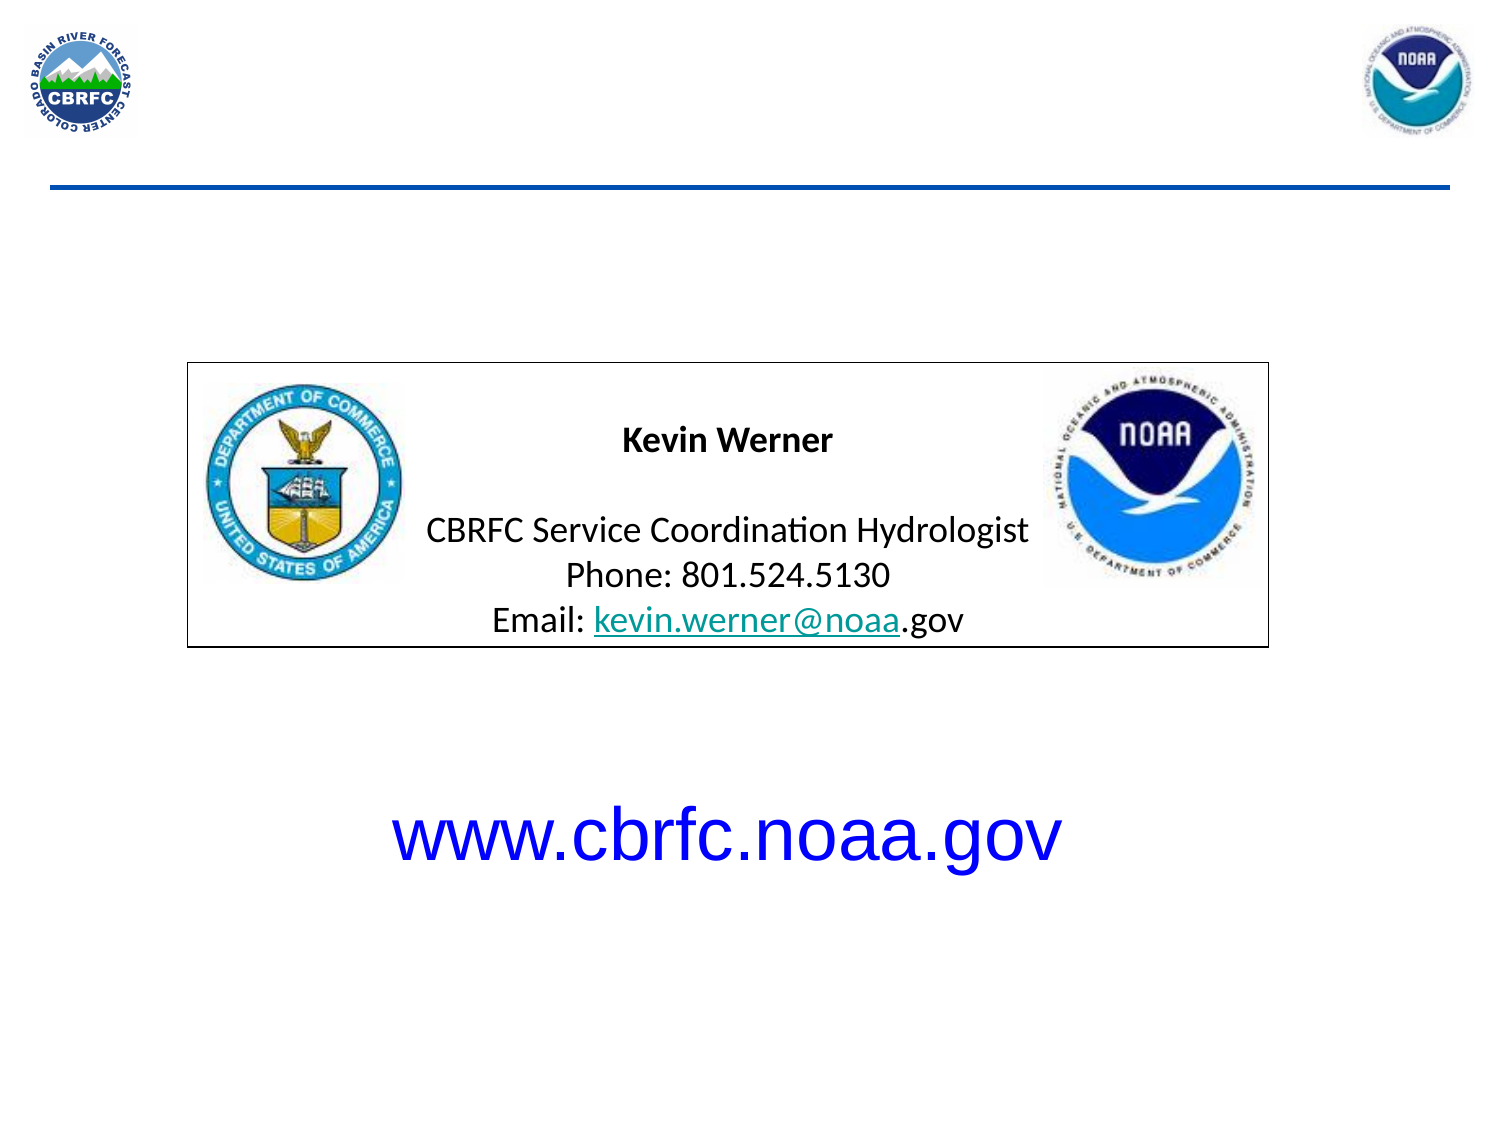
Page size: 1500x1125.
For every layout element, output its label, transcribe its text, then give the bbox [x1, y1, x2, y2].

picture [1362, 24, 1475, 139]
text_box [187, 362, 1269, 695]
text_box www.cbrfc.noaa.gov [187, 777, 1269, 883]
picture [24, 24, 138, 138]
